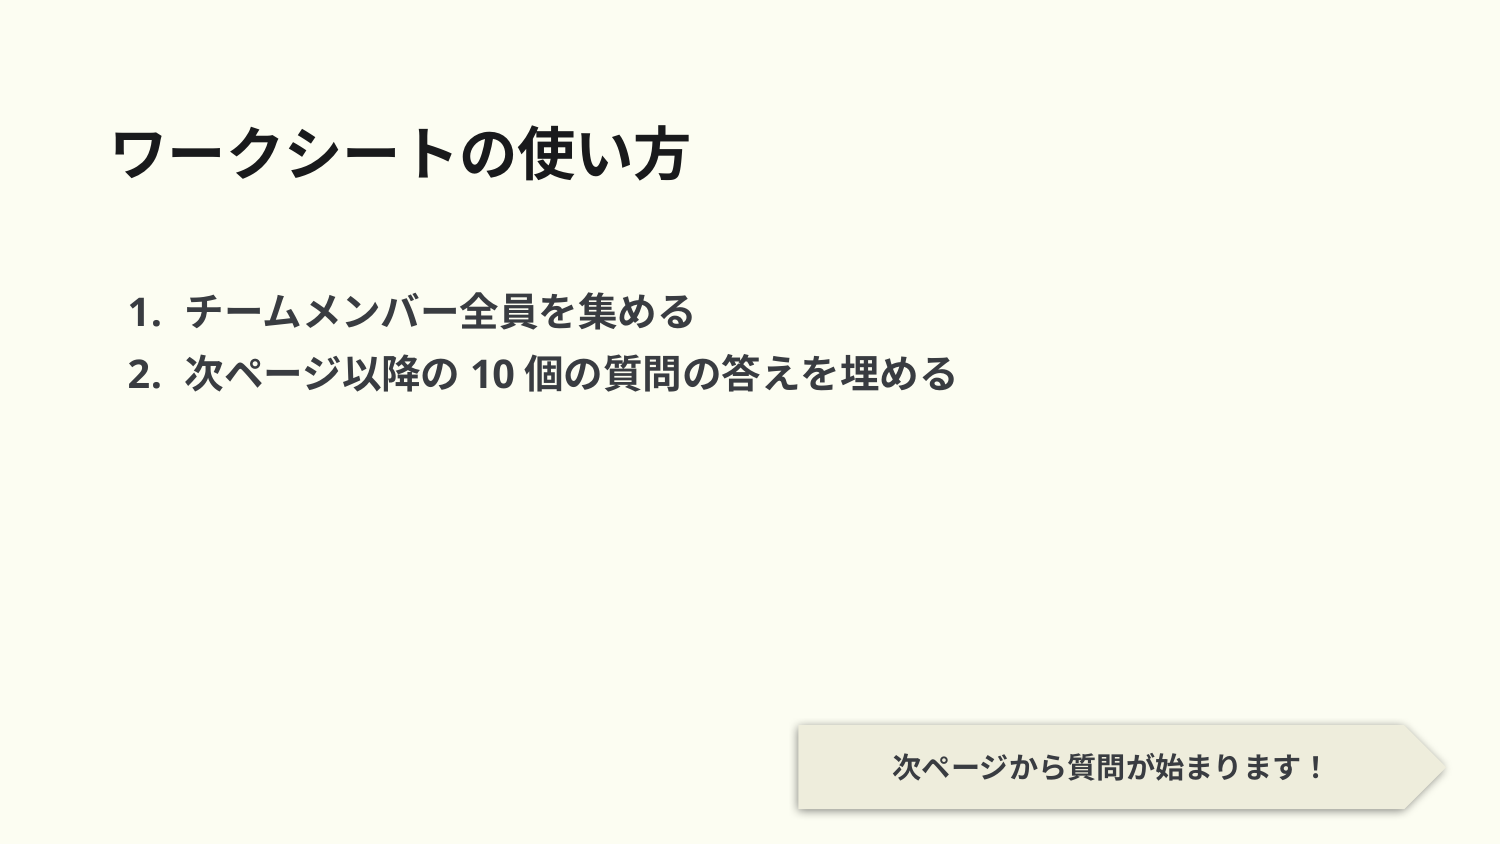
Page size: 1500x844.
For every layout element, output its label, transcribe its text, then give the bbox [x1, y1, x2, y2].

title ワークシートの使い方 [94, 72, 1414, 232]
list チームメンバー全員を集める 次ページ以降の10個の質問の答えを埋める [94, 257, 1414, 789]
text_box 次ページから質問が始まります！ [798, 725, 1447, 810]
